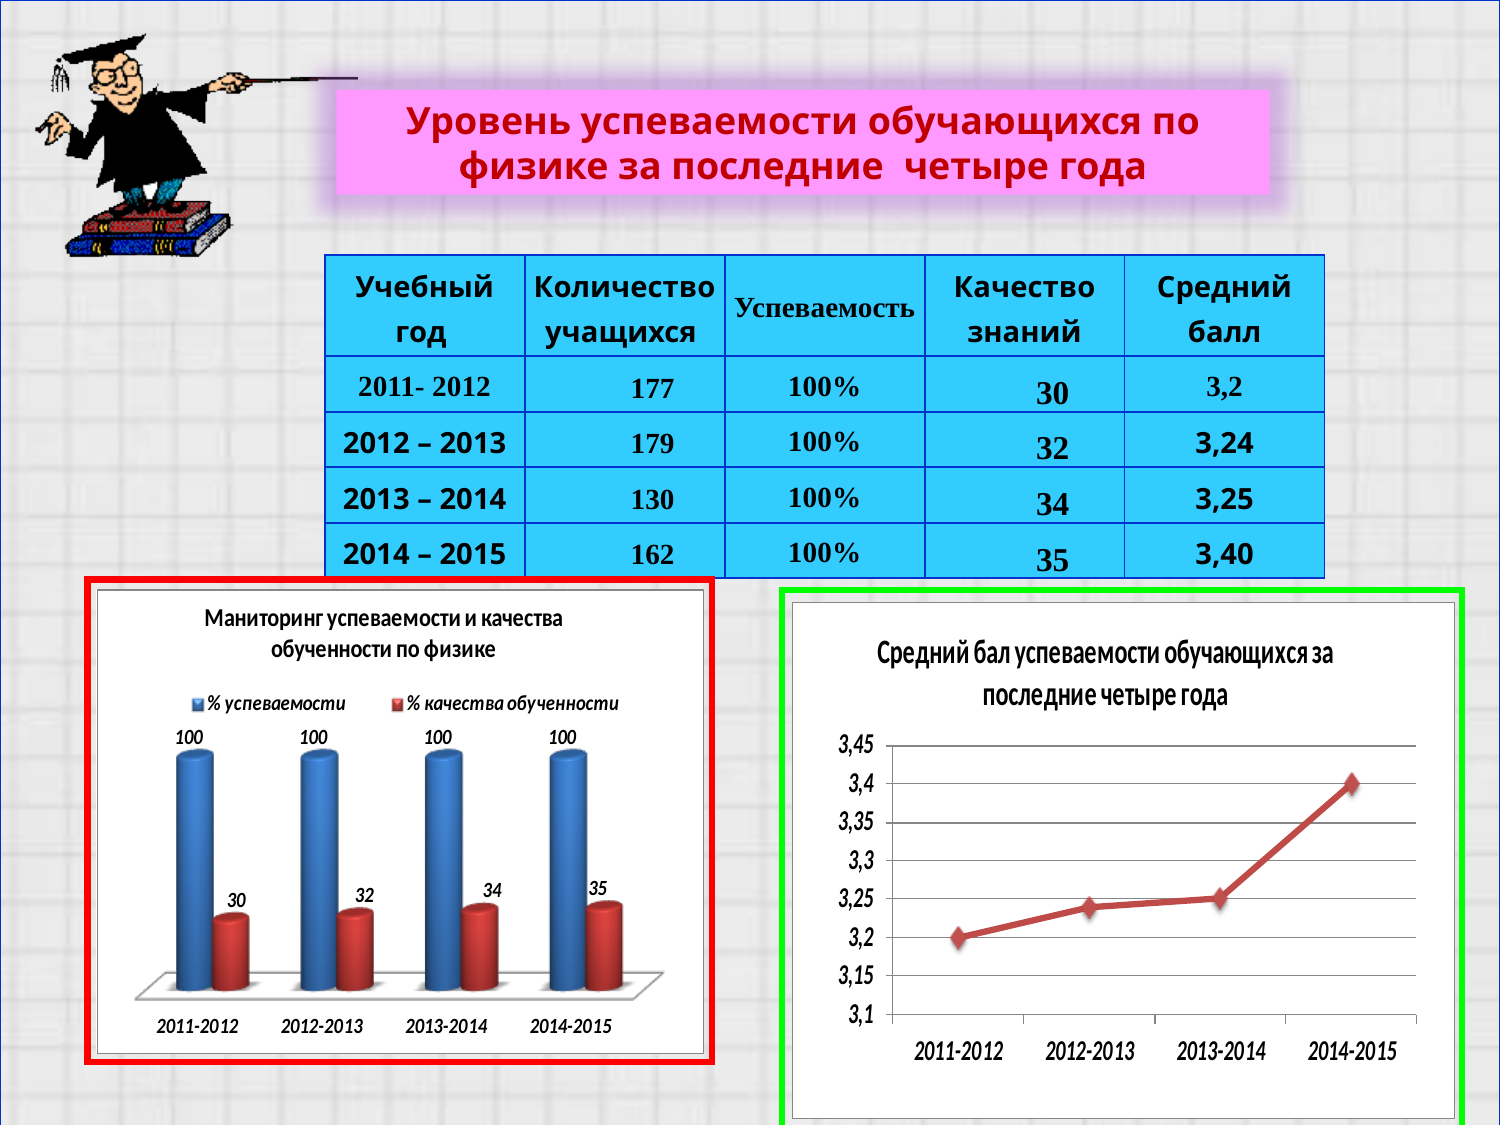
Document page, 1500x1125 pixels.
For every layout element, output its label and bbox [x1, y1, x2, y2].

text_box [90, 582, 709, 1059]
text_box [785, 592, 1460, 1125]
picture [0, 0, 1500, 1125]
